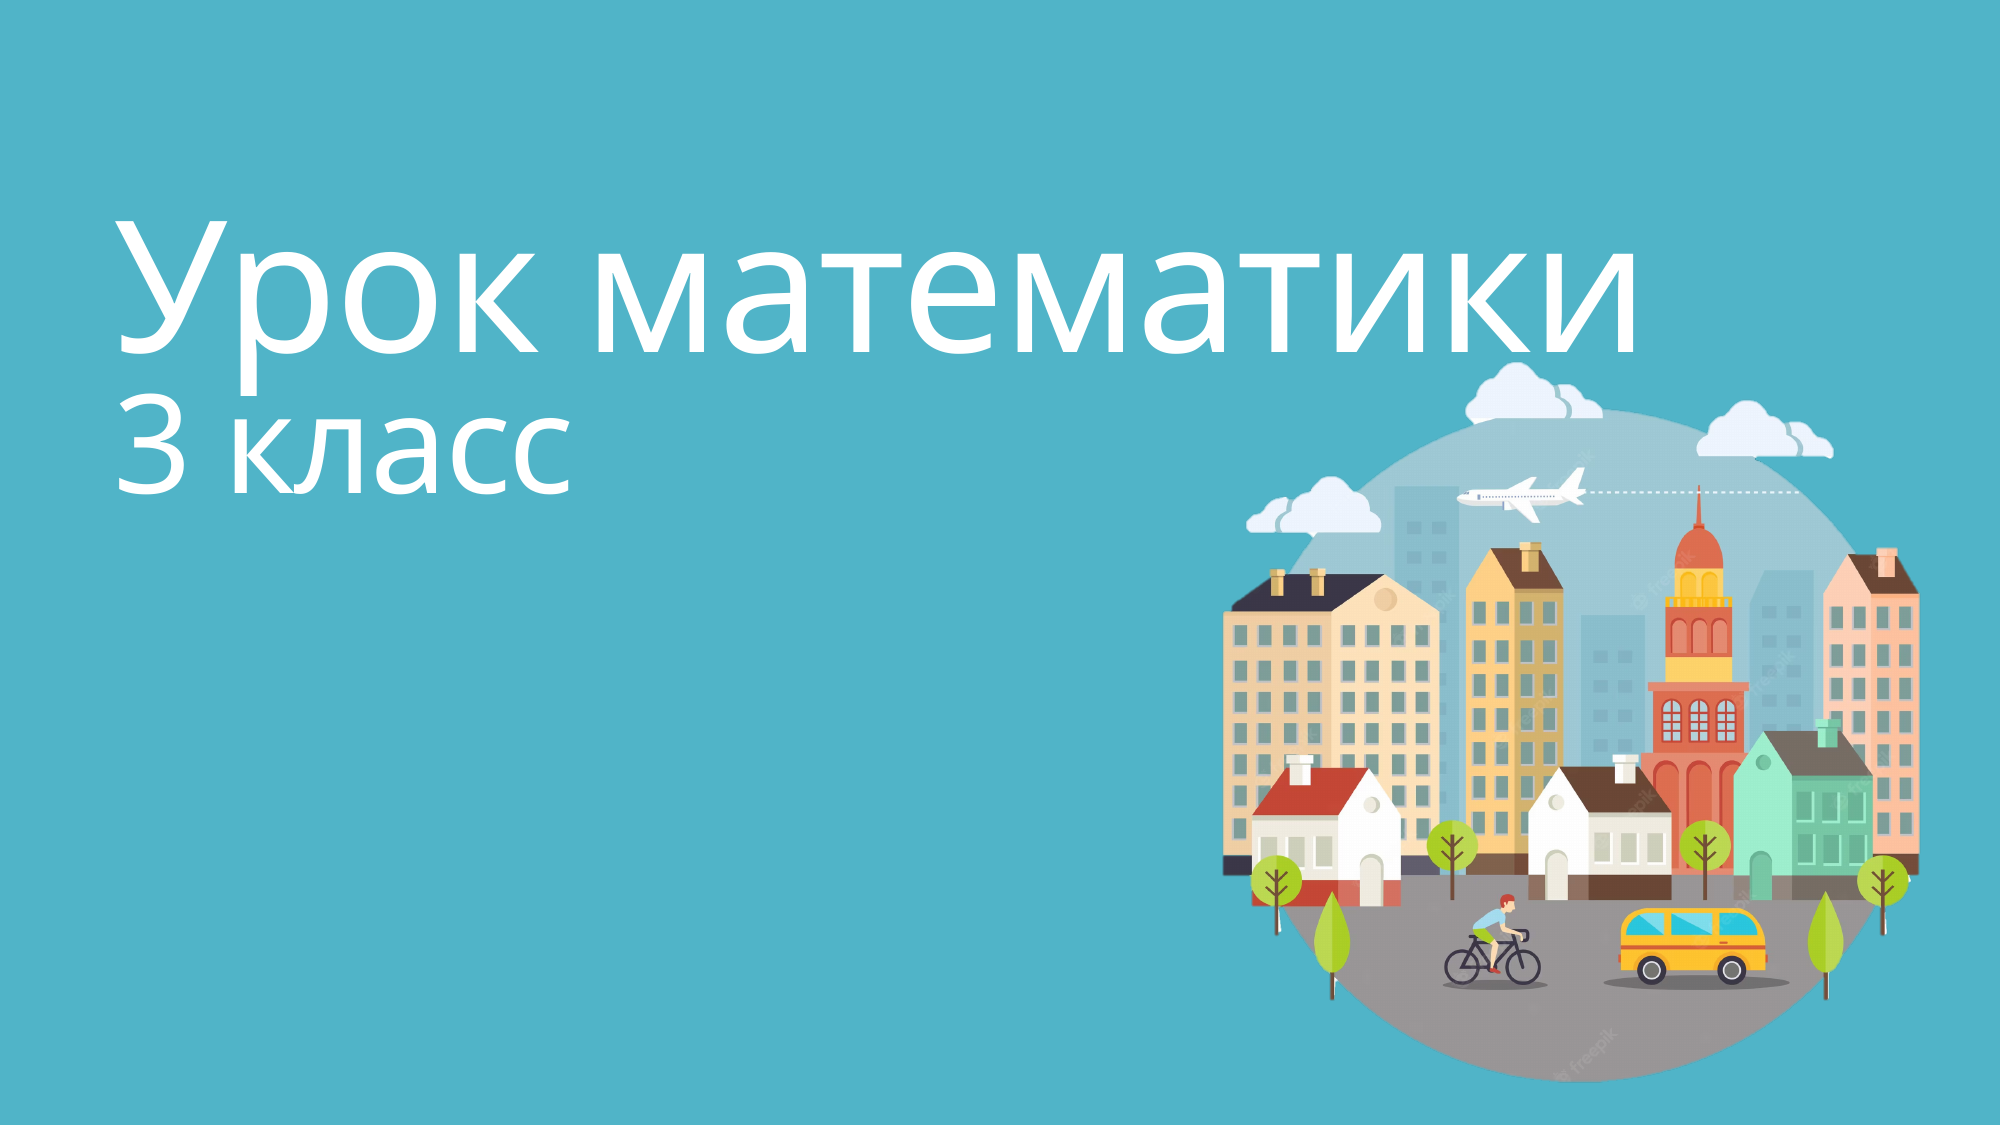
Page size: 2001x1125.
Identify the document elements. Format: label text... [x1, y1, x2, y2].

title Урок математики 3 класс [98, 126, 1868, 528]
picture [1158, 315, 1985, 1125]
